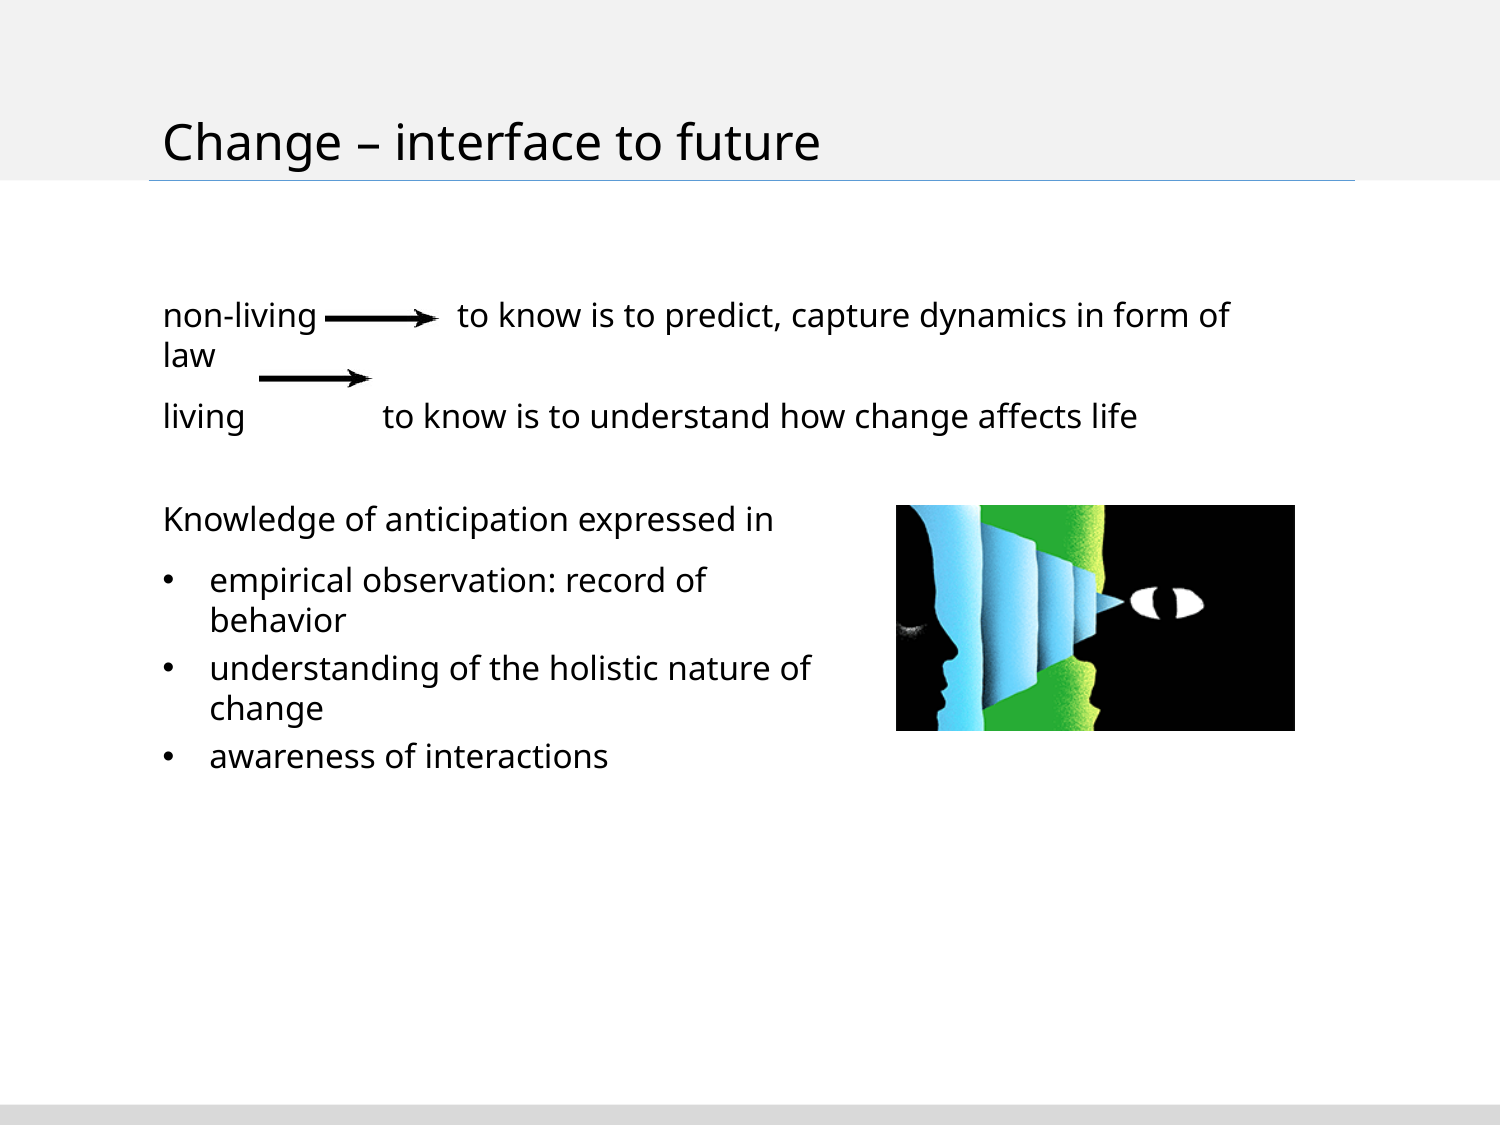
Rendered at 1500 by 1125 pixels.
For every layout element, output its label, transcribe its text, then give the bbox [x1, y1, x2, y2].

picture [896, 505, 1295, 731]
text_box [257, 309, 440, 388]
text_box Knowledge of anticipation expressed in empirical observation: record of behavior understanding of the holistic nature of change awareness of interactions [147, 491, 849, 783]
text_box non-living to know is to predict, capture dynamics in form of law living to know is to understand how change affects life [147, 286, 1273, 443]
text_box Change – interface to future [147, 73, 1016, 179]
text_box [0, 0, 1500, 181]
